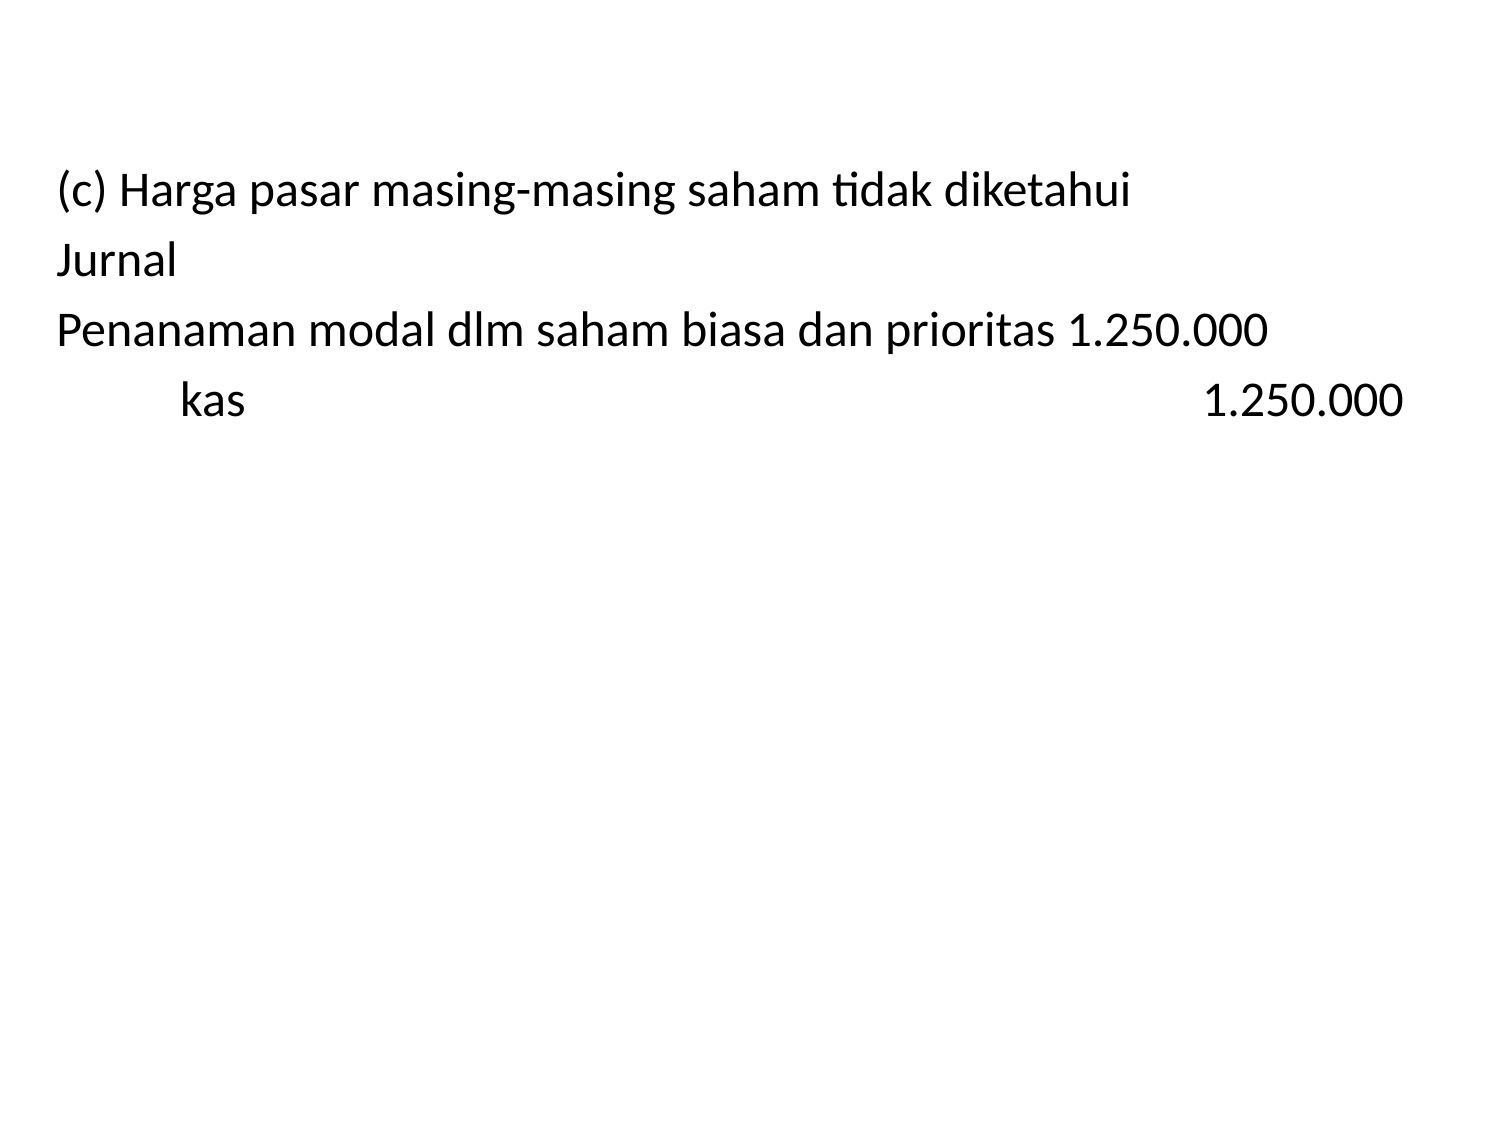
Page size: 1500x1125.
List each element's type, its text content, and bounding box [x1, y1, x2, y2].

list (c) Harga pasar masing-masing saham tidak diketahui Jurnal Penanaman modal dlm saham biasa dan prioritas 1.250.000 kas 1.250.000 [41, 148, 1459, 1047]
